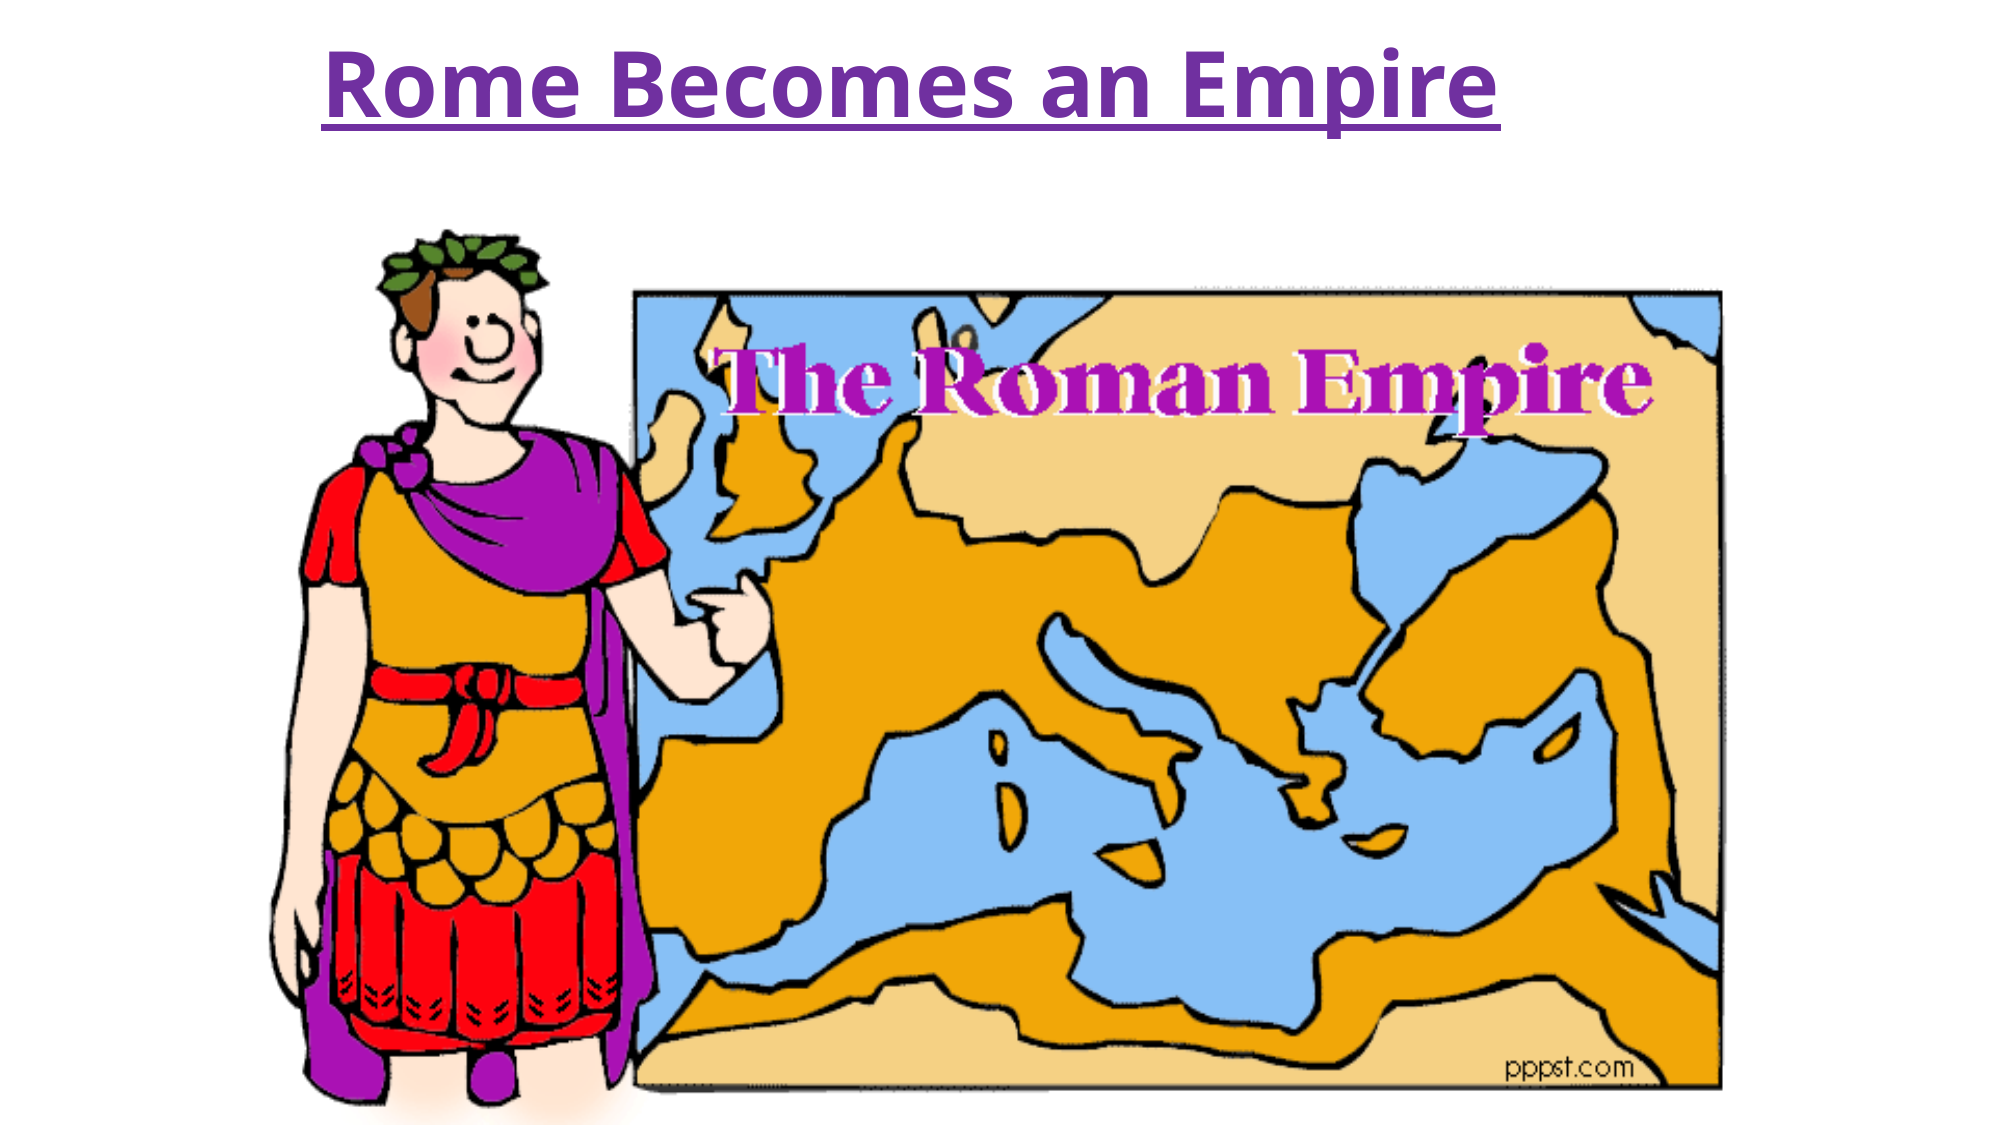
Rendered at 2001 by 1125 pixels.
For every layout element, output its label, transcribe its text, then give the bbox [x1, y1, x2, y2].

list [249, 212, 1750, 1125]
title Rome Becomes an Empire [21, 0, 2000, 176]
